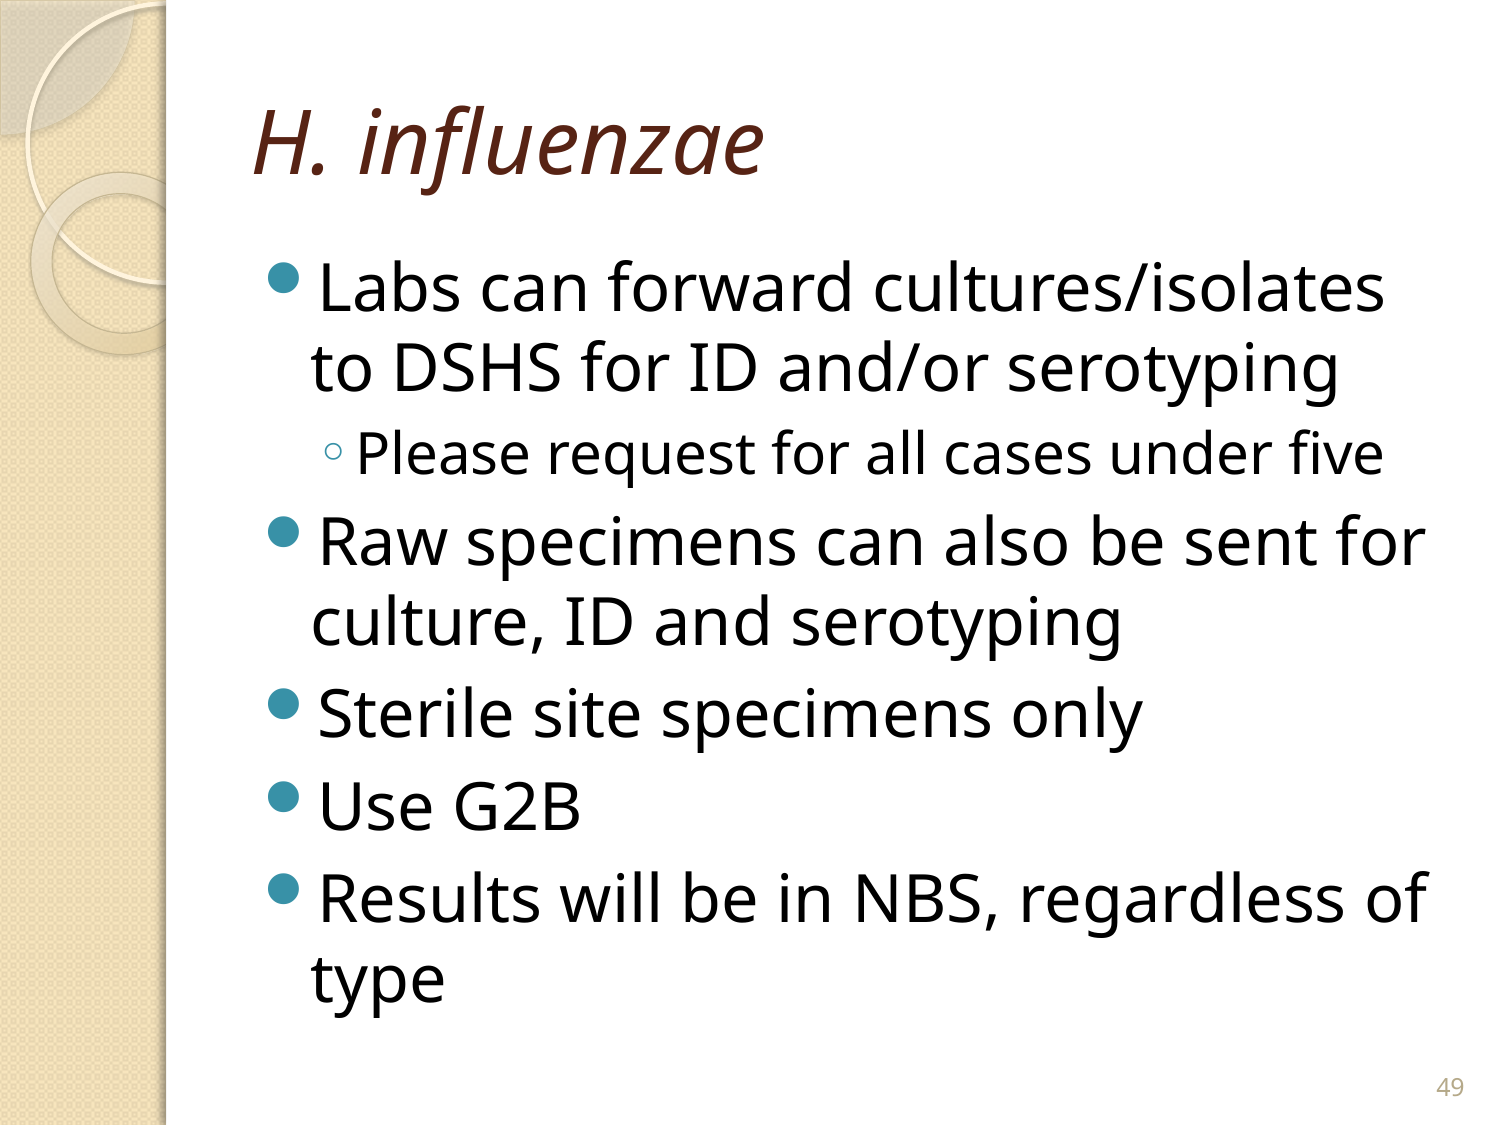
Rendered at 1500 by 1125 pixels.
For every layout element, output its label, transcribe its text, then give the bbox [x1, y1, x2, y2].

list Labs can forward cultures/isolates to DSHS for ID and/or serotyping Please request for all cases under five Raw specimens can also be sent for culture, ID and serotyping Sterile site specimens only Use G2B Results will be in NBS, regardless of type [235, 237, 1466, 1025]
slide_number 49 [1413, 1034, 1488, 1113]
title H. influenzae [235, 45, 1466, 233]
